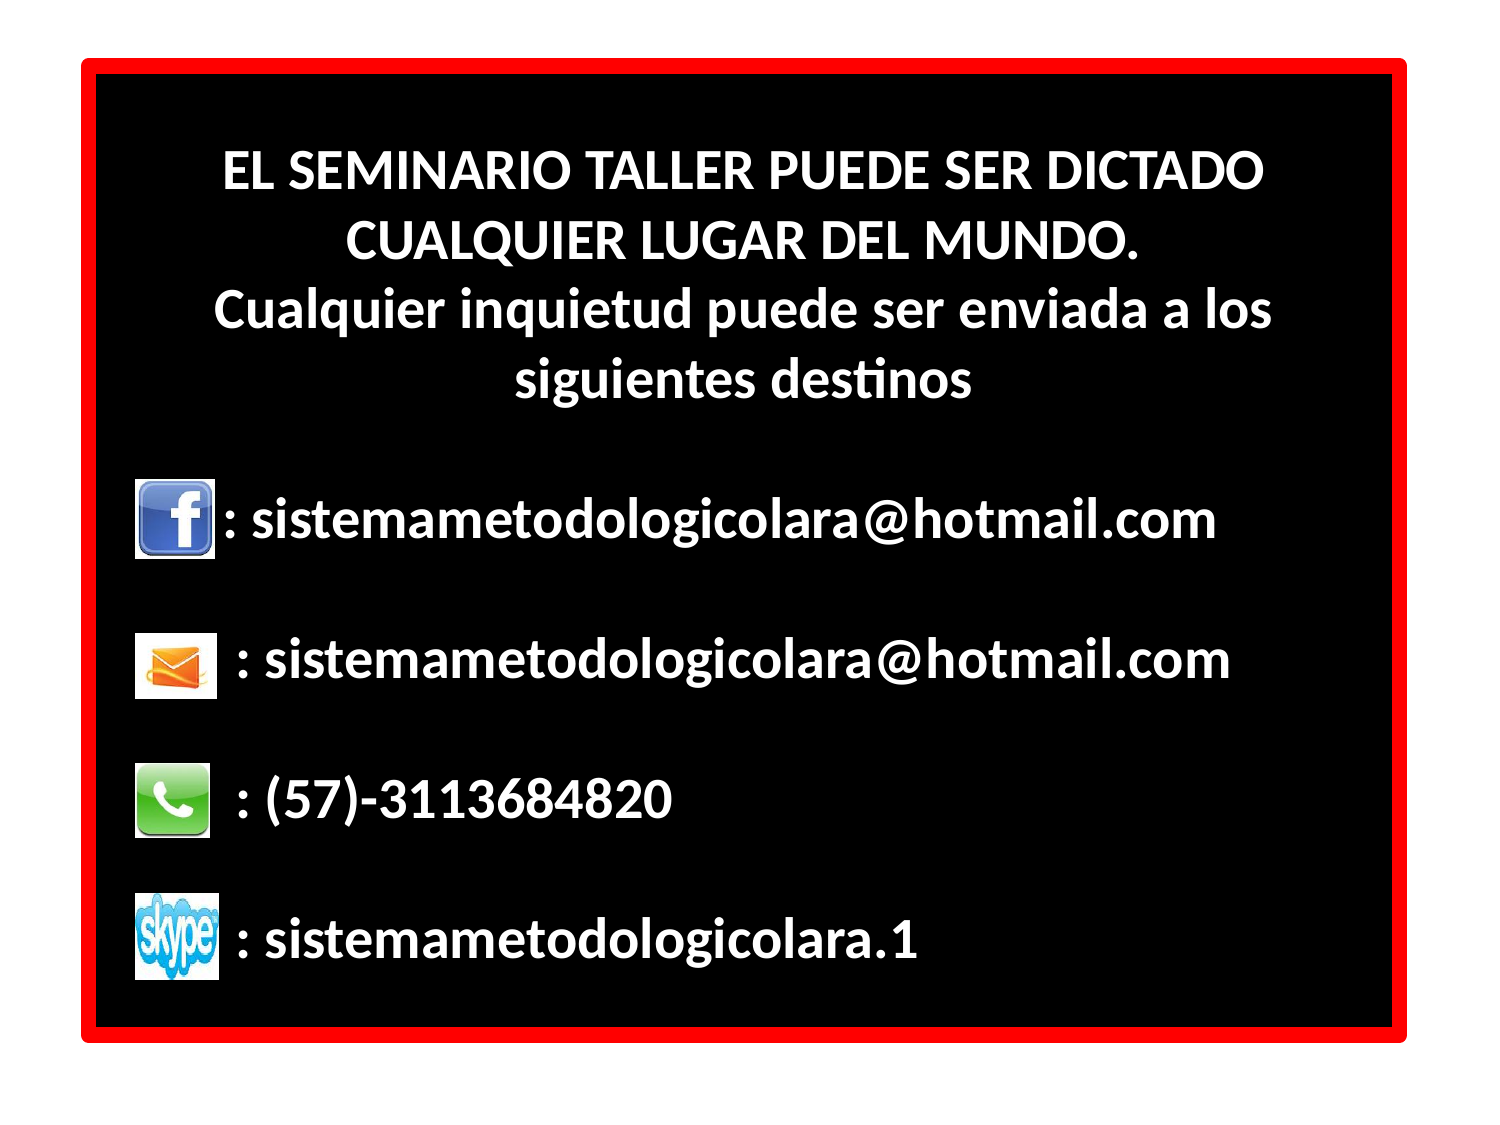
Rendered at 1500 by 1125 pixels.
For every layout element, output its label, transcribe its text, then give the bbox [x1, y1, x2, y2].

picture [135, 479, 215, 559]
picture [135, 763, 210, 838]
text_box EL SEMINARIO TALLER PUEDE SER DICTADO CUALQUIER LUGAR DEL MUNDO. Cualquier inquietud puede ser enviada a los siguientes destinos : sistemametodologicolara@hotmail.com : sistemametodologicolara@hotmail.com : (57)-3113684820 : sistemametodologicolara.1 [86, 64, 1402, 1037]
picture [135, 893, 219, 981]
picture [135, 633, 217, 699]
